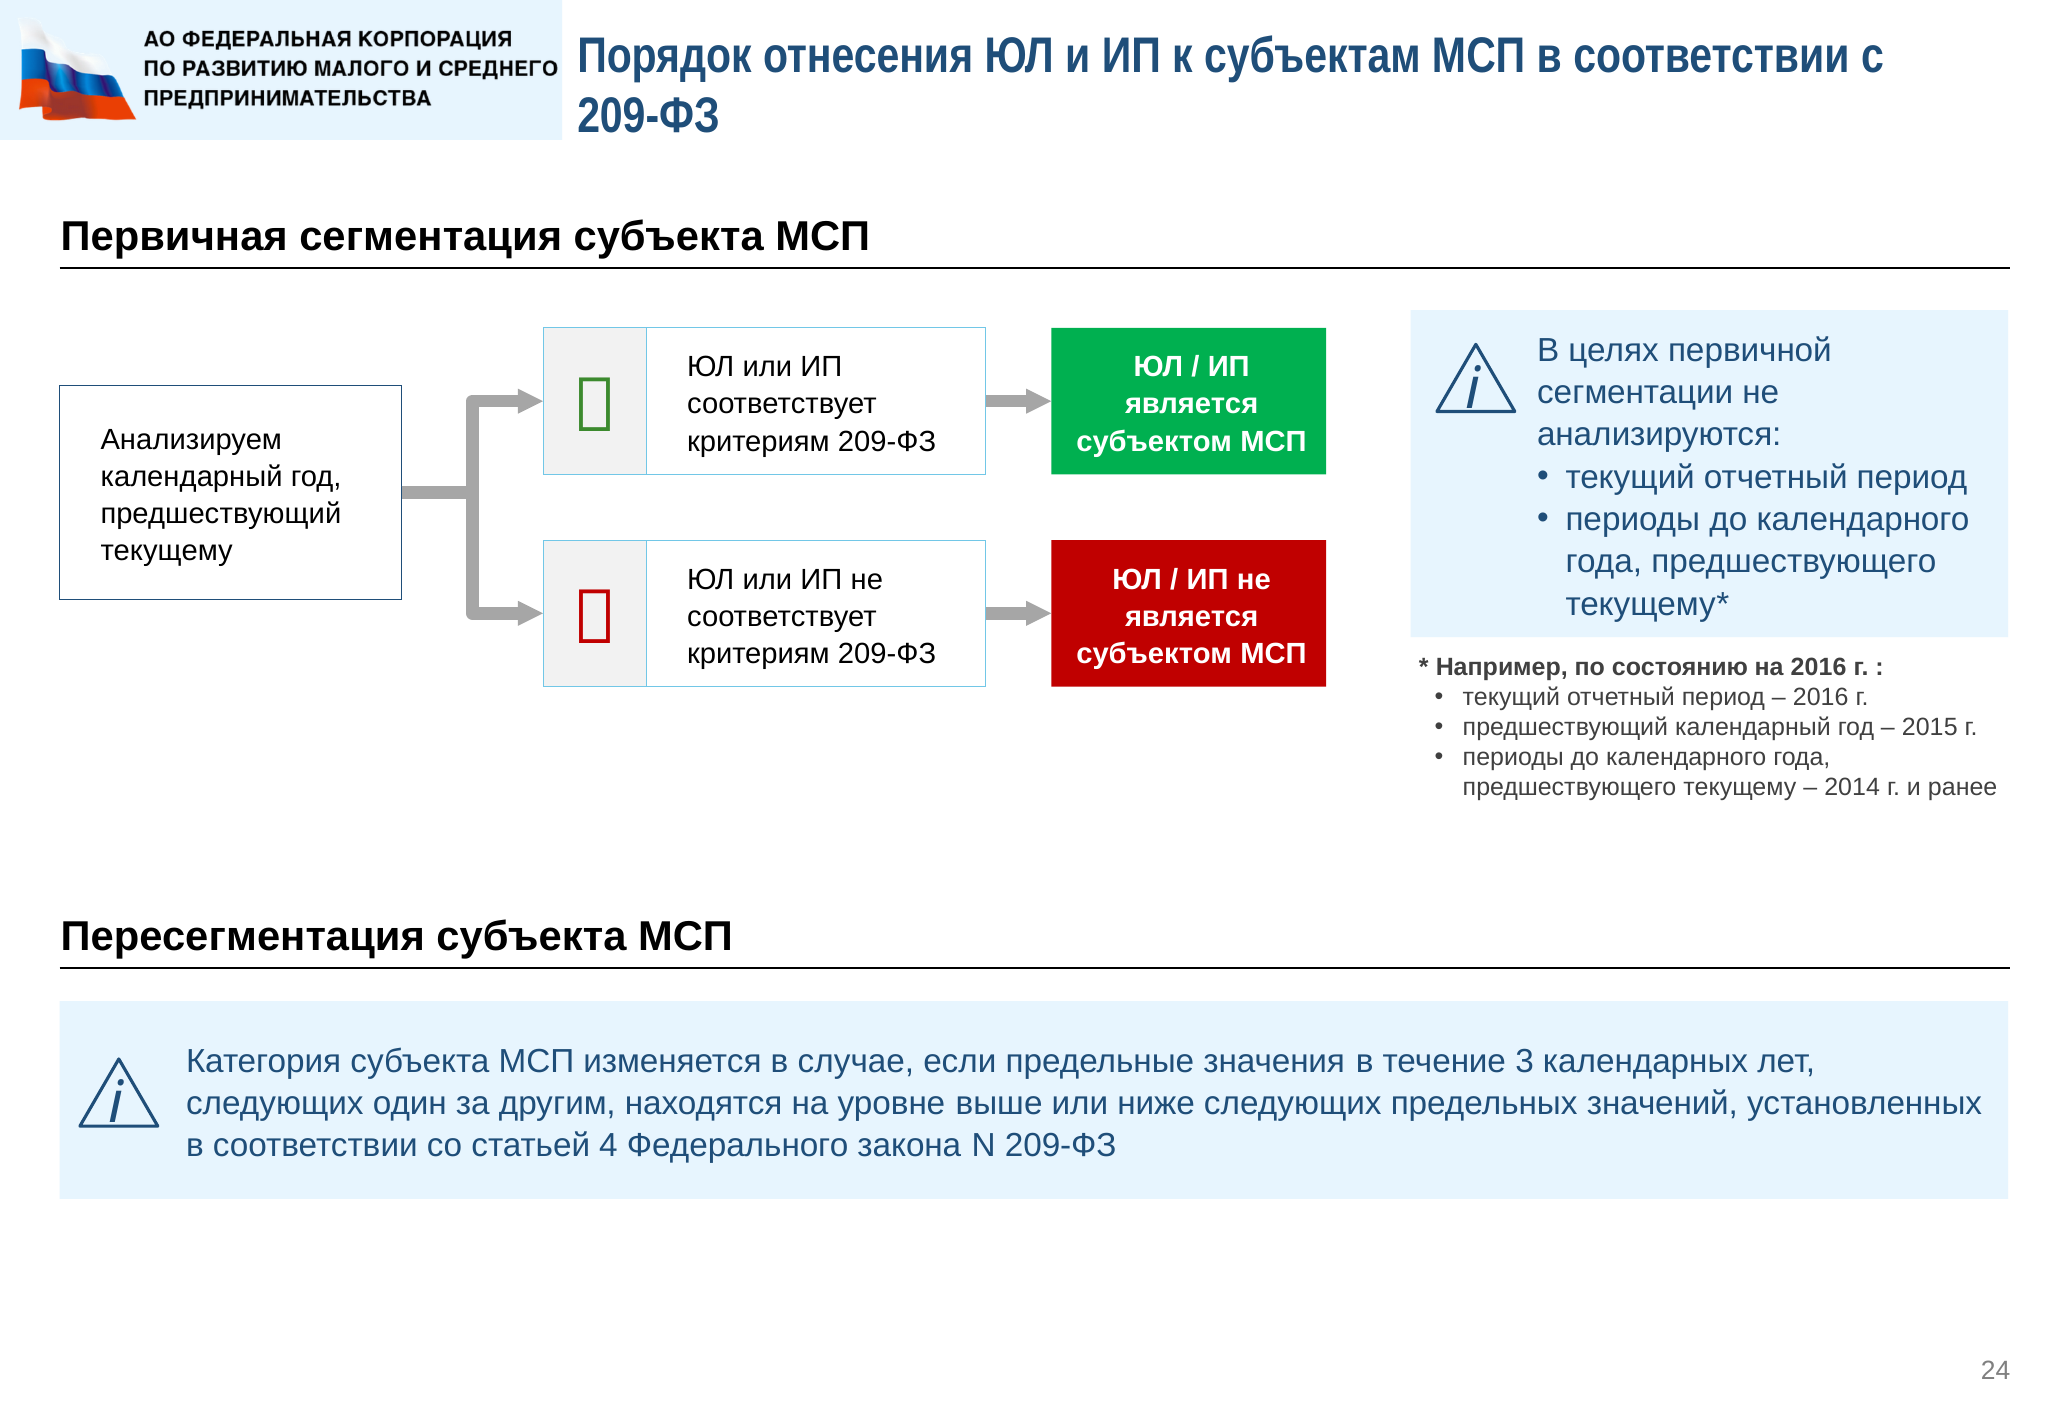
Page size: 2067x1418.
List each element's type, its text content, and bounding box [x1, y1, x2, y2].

picture [0, 0, 563, 140]
text_box Категория субъекта МСП изменяется в случае, если предельные значения в течение 3 календарных лет, следующих один за другим, находятся на уровне выше или ниже следующих предельных значений, установленных в соответствии со статьей 4 Федерального закона N 209-ФЗ [59, 1001, 2009, 1199]
text_box Пересегментация субъекта МСП [60, 839, 1384, 959]
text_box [59, 309, 2009, 687]
title Порядок отнесения ЮЛ и ИП к субъектам МСП в соответствии с 209-ФЗ [561, 24, 2011, 140]
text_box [1436, 342, 1516, 429]
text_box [79, 1056, 159, 1144]
text_box * Например, по состоянию на 2016 г. : текущий отчетный период – 2016 г. предшествующий календарный год – 2015 г. периоды до календарного года, предшествующего текущему – 2014 г. и ранее [1404, 643, 2031, 808]
text_box Первичная сегментация субъекта МСП [60, 139, 1384, 259]
